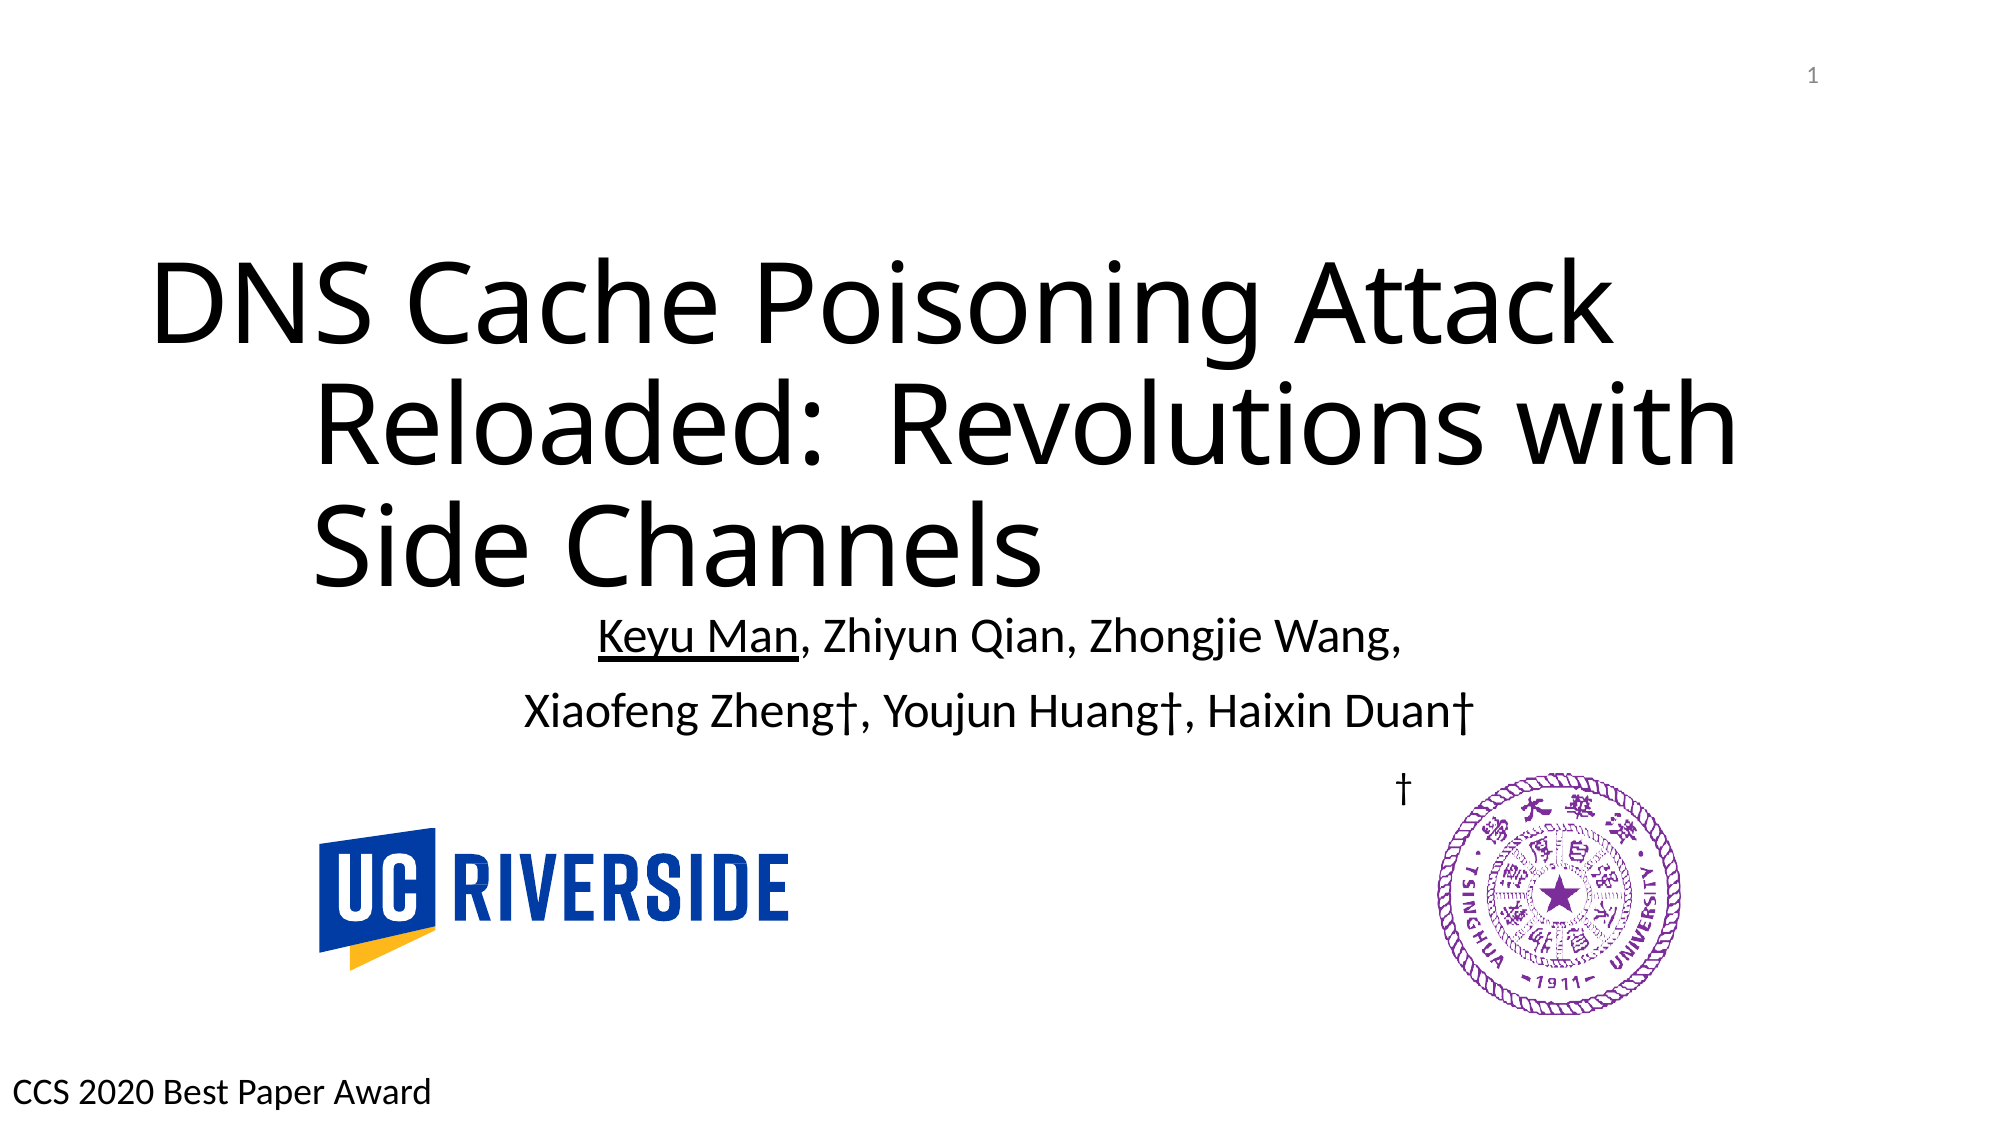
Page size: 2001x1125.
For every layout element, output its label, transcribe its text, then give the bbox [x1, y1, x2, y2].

text_box [500, 853, 512, 921]
slide_number 1 [1787, 62, 1888, 113]
title DNS Cache Poisoning Attack Reloaded: Revolutions with Side Channels [145, 226, 1855, 609]
text_box [713, 853, 748, 921]
text_box [758, 853, 789, 921]
text_box [519, 853, 557, 921]
text_box [647, 853, 681, 922]
text_box [603, 853, 640, 921]
text_box Keyu Man, Zhiyun Qian, Zhongjie Wang, Xiaofeng Zheng†, Youjun Huang†, Haixin Duan† † [518, 585, 1482, 808]
text_box [564, 853, 594, 921]
text_box [690, 853, 702, 921]
text_box CCS 2020 Best Paper Award [12, 1049, 681, 1112]
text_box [319, 827, 436, 972]
picture [1437, 772, 1681, 1016]
text_box [454, 853, 491, 921]
